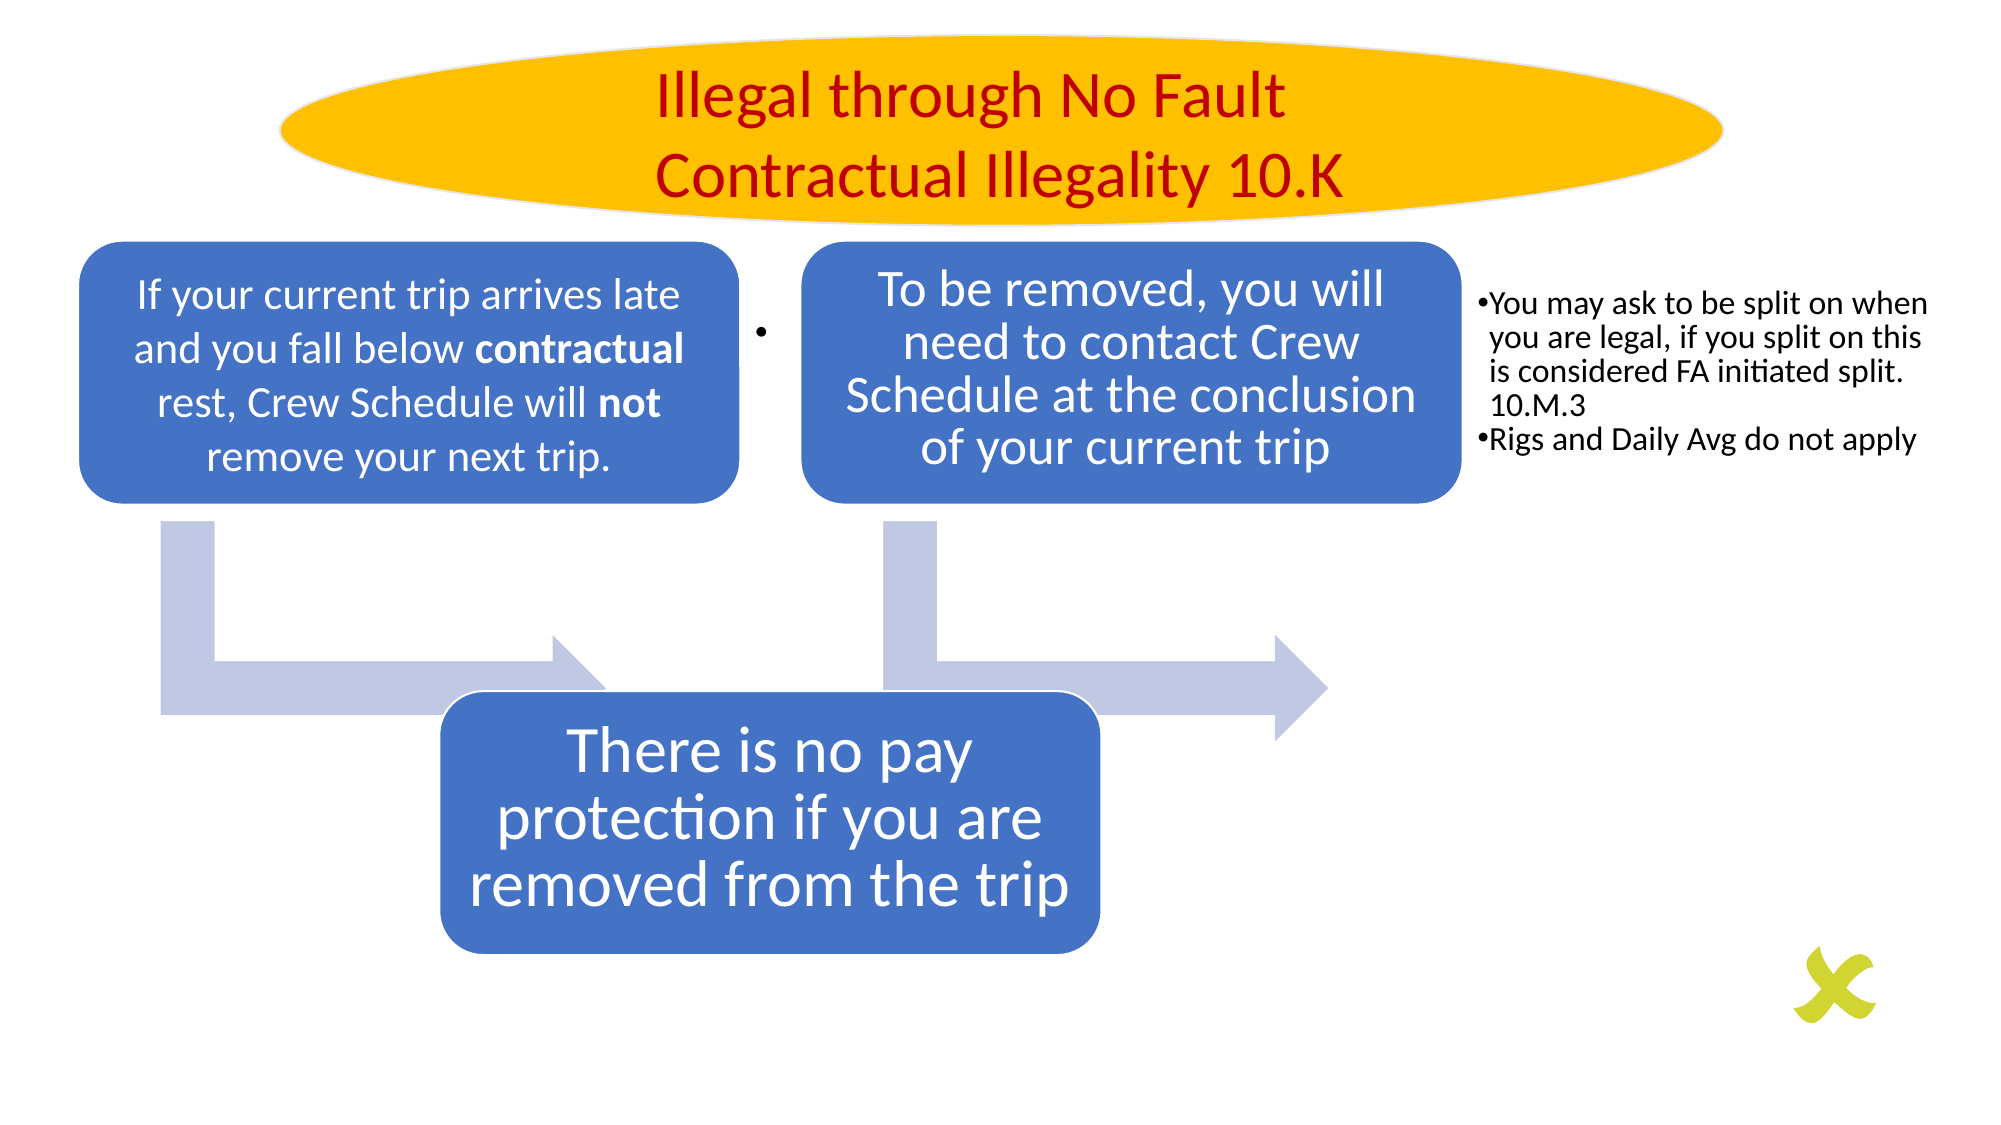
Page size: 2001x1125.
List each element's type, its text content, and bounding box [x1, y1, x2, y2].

text_box Illegal through No Fault Contractual Illegality 10.K [278, 33, 1725, 225]
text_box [78, 225, 1966, 1090]
